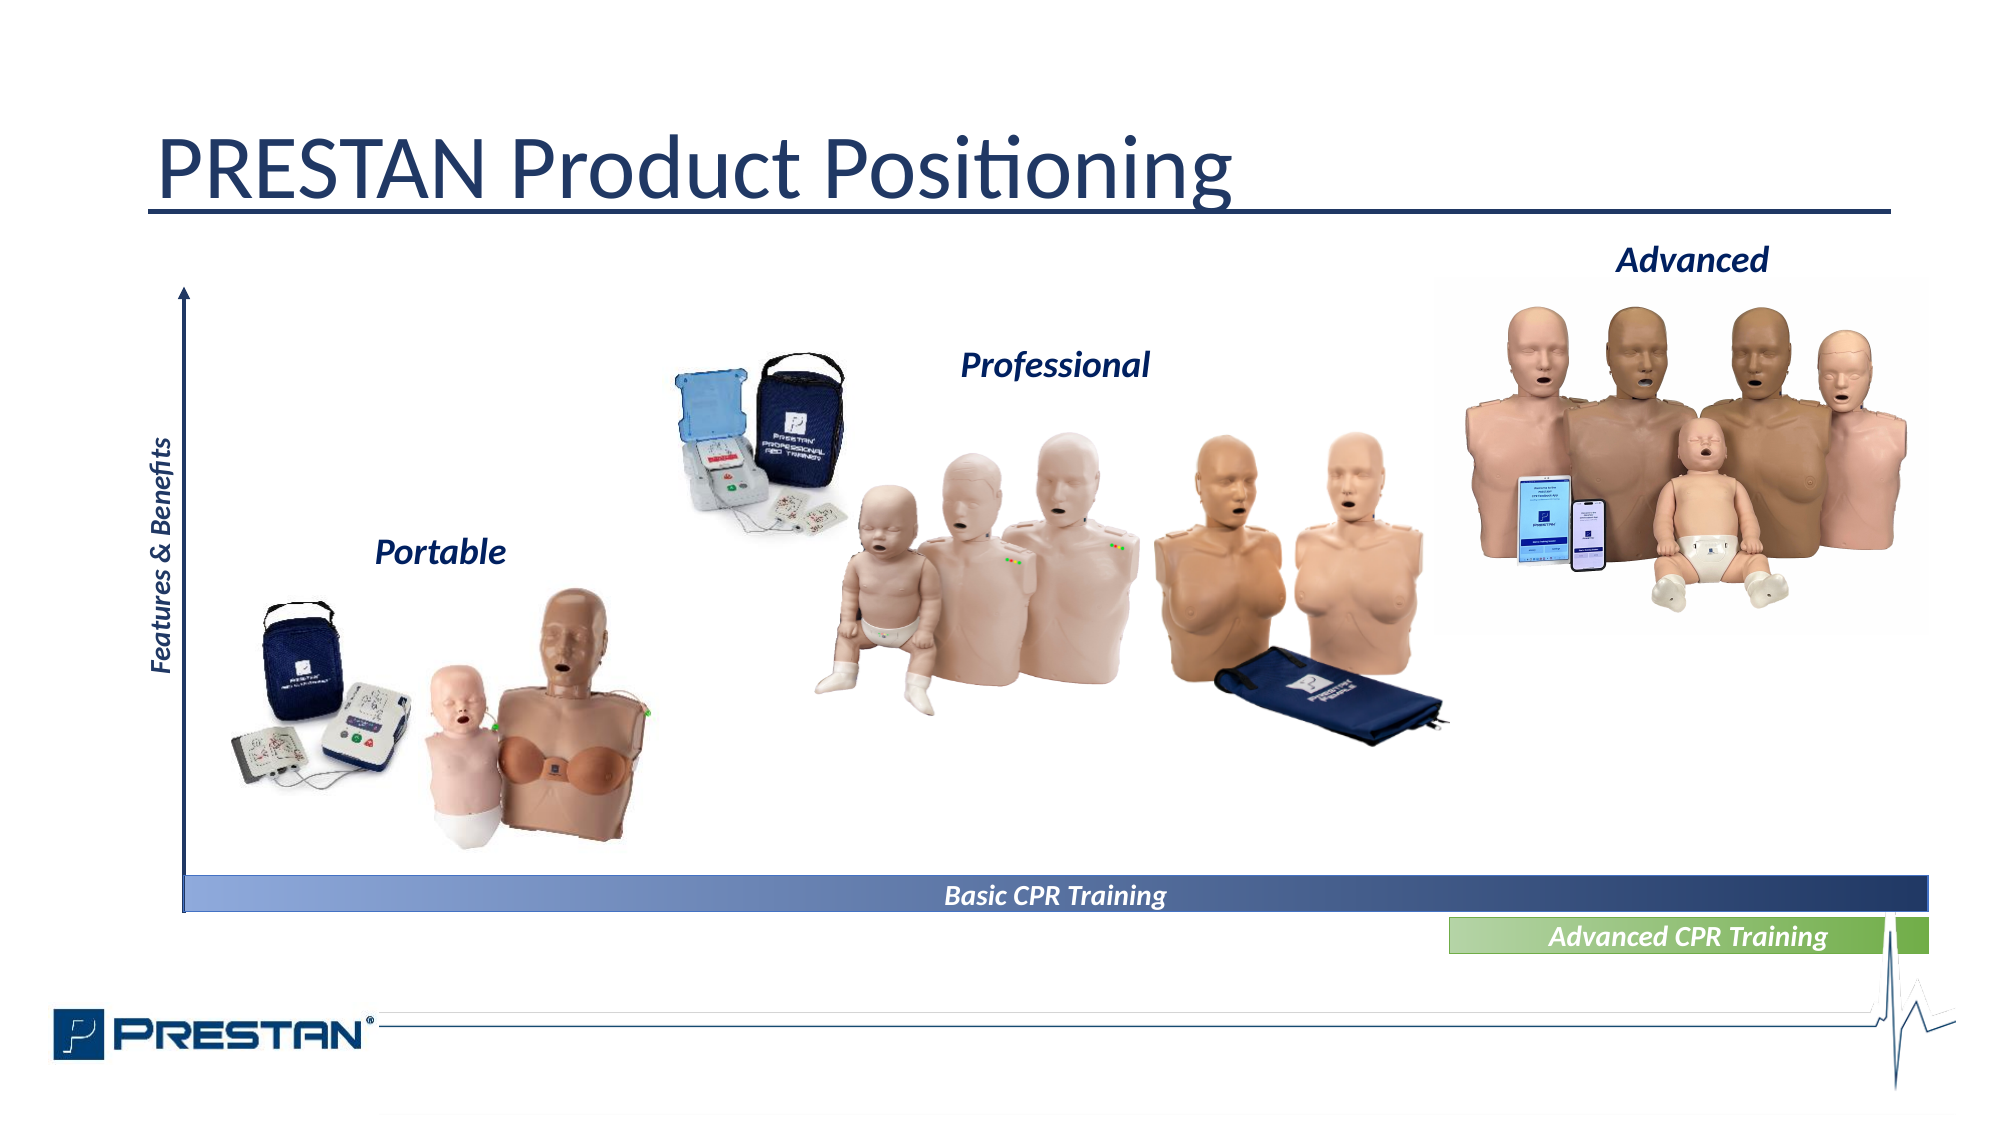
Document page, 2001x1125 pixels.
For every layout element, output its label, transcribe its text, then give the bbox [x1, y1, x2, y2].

text_box Professional [945, 332, 1166, 393]
picture [215, 580, 663, 863]
text_box Features & Benefits [133, 423, 183, 690]
text_box Advanced [1601, 227, 1785, 277]
text_box Basic CPR Training [185, 875, 1929, 912]
picture [47, 894, 1956, 1115]
picture [662, 277, 1929, 749]
title PRESTAN Product Positioning [141, 60, 1867, 278]
text_box Portable [359, 519, 522, 580]
